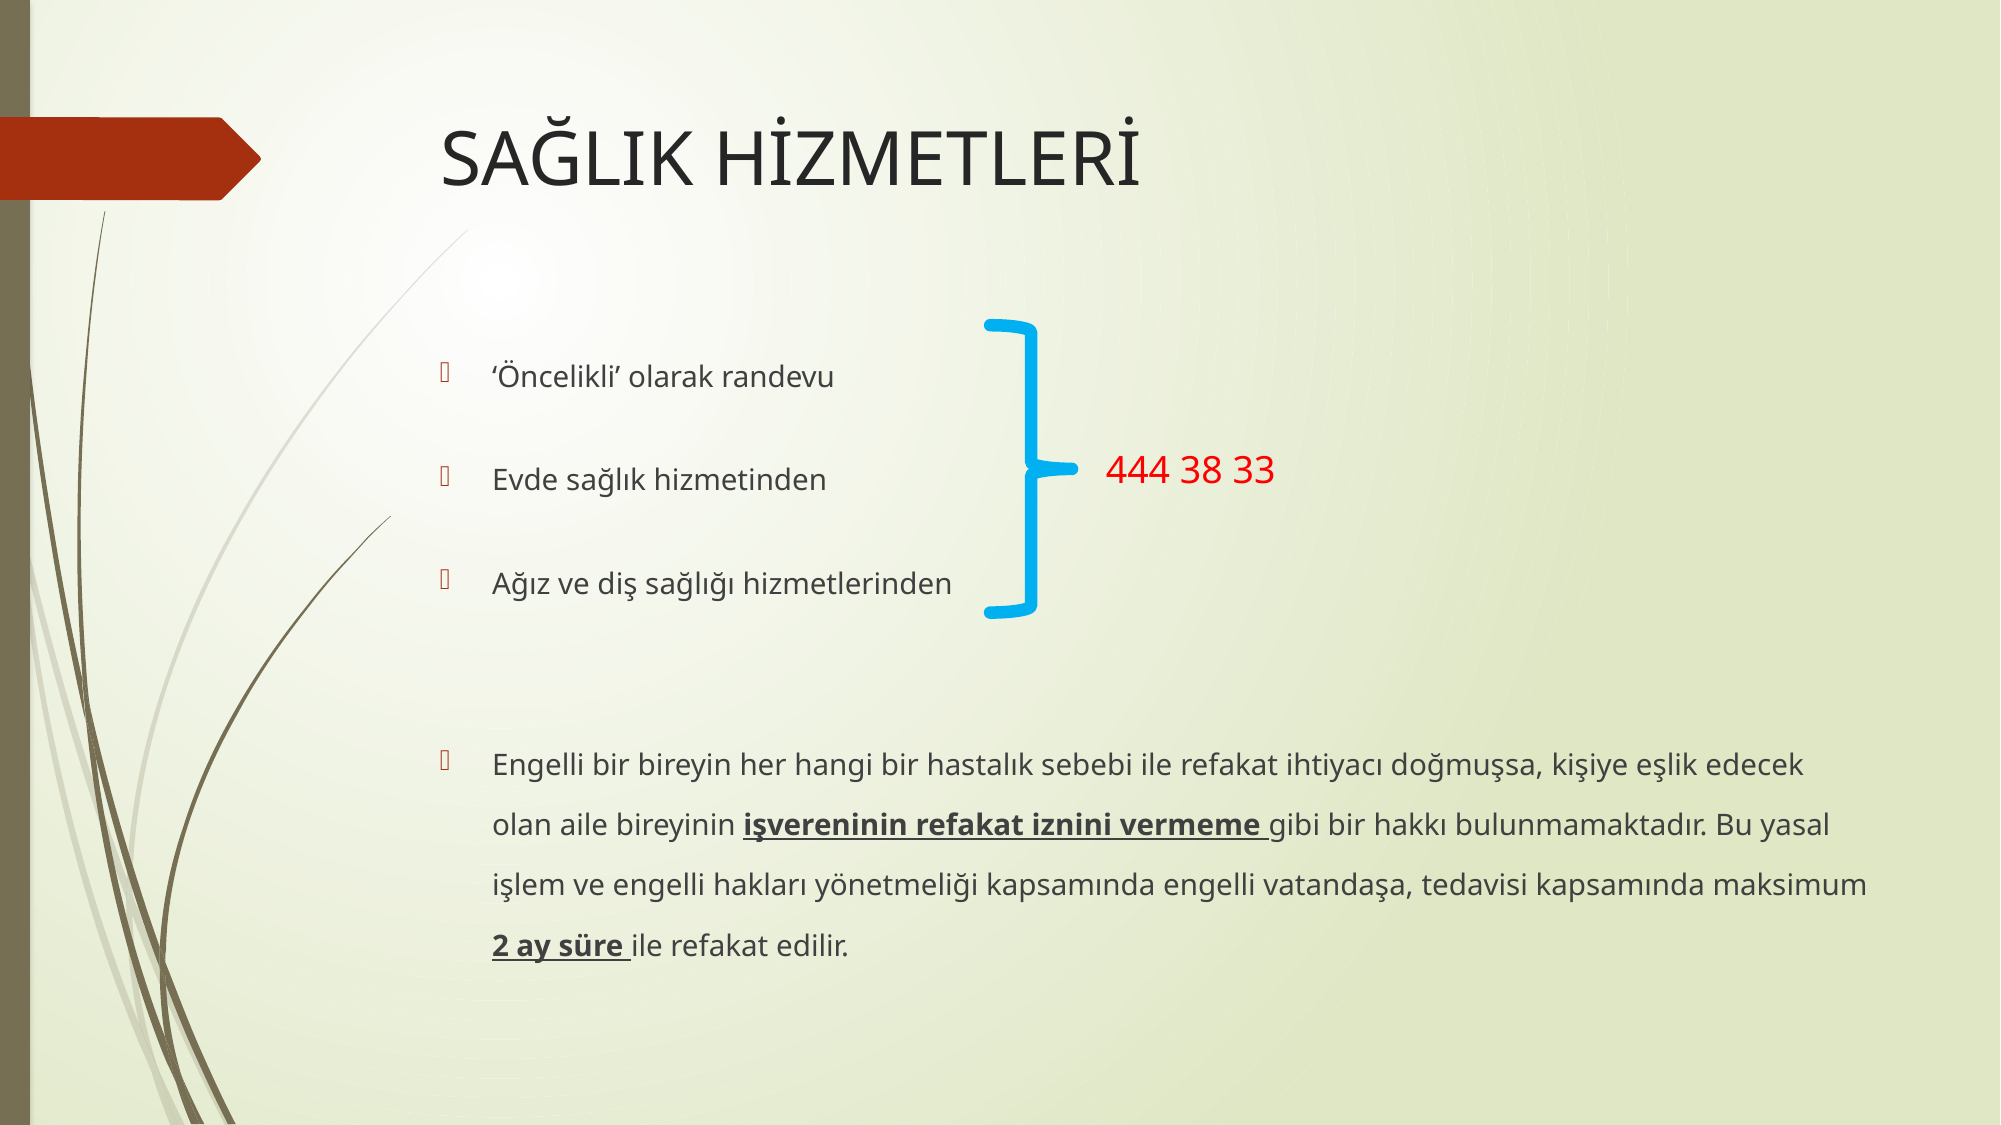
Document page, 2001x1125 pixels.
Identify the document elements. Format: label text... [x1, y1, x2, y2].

list ‘Öncelikli’ olarak randevu Evde sağlık hizmetinden Ağız ve diş sağlığı hizmetlerinden Engelli bir bireyin her hangi bir hastalık sebebi ile refakat ihtiyacı doğmuşsa, kişiye eşlik edecek olan aile bireyinin işvereninin refakat iznini vermeme gibi bir hakkı bulunmamaktadır. Bu yasal işlem ve engelli hakları yönetmeliği kapsamında engelli vatandaşa, tedavisi kapsamında maksimum 2 ay süre ile refakat edilir. [424, 350, 1888, 970]
text_box 444 38 33 [1090, 438, 1324, 499]
title SAĞLIK HİZMETLERİ [425, 102, 1888, 313]
text_box [989, 324, 1073, 614]
